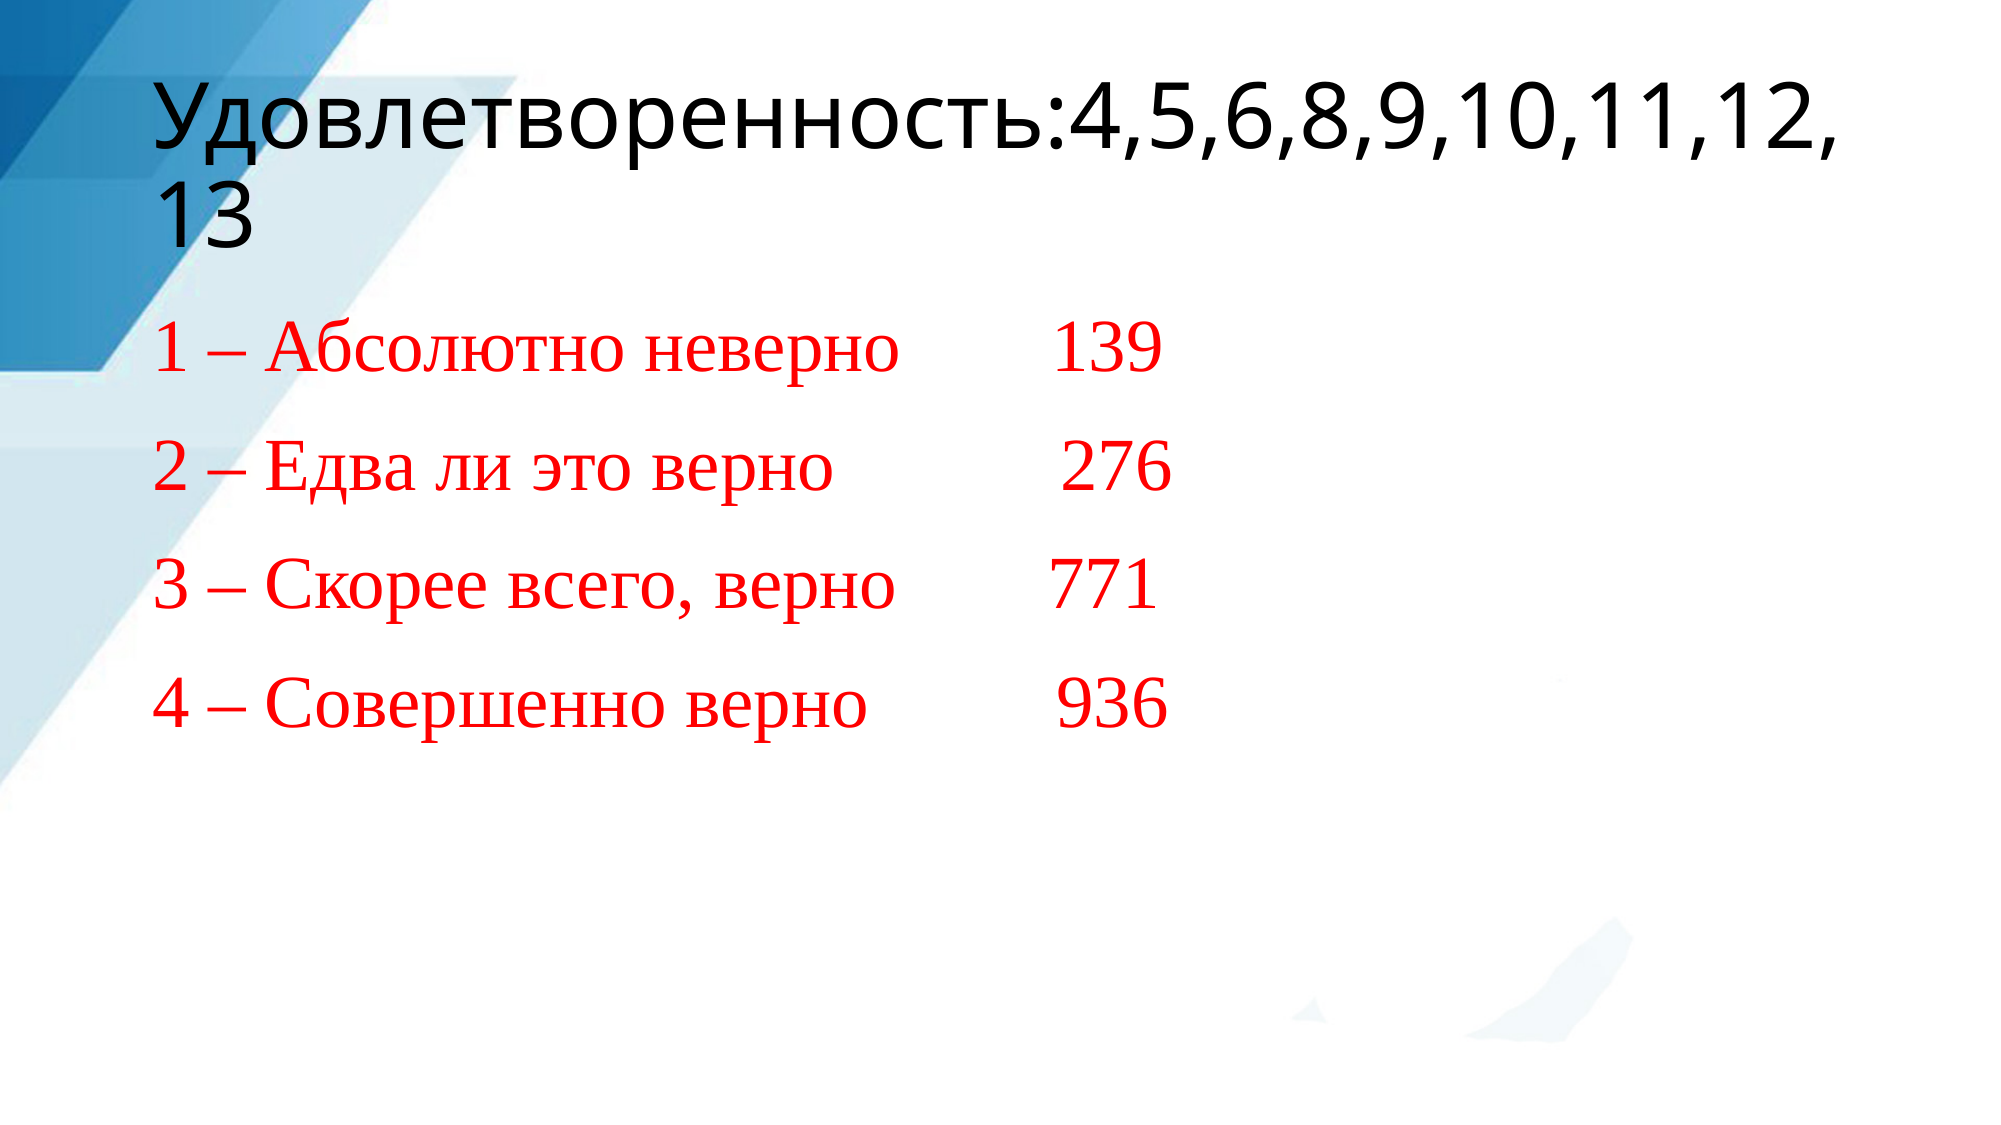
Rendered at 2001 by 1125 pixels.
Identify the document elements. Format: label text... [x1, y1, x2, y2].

list 1 – Абсолютно неверно 139 2 – Едва ли это верно 276 3 – Скорее всего, верно 771 4 – Совершенно верно 936 [137, 299, 1863, 1014]
title Удовлетворенность:4,5,6,8,9,10,11,12,13 [137, 59, 1863, 278]
picture [0, 0, 2001, 1125]
